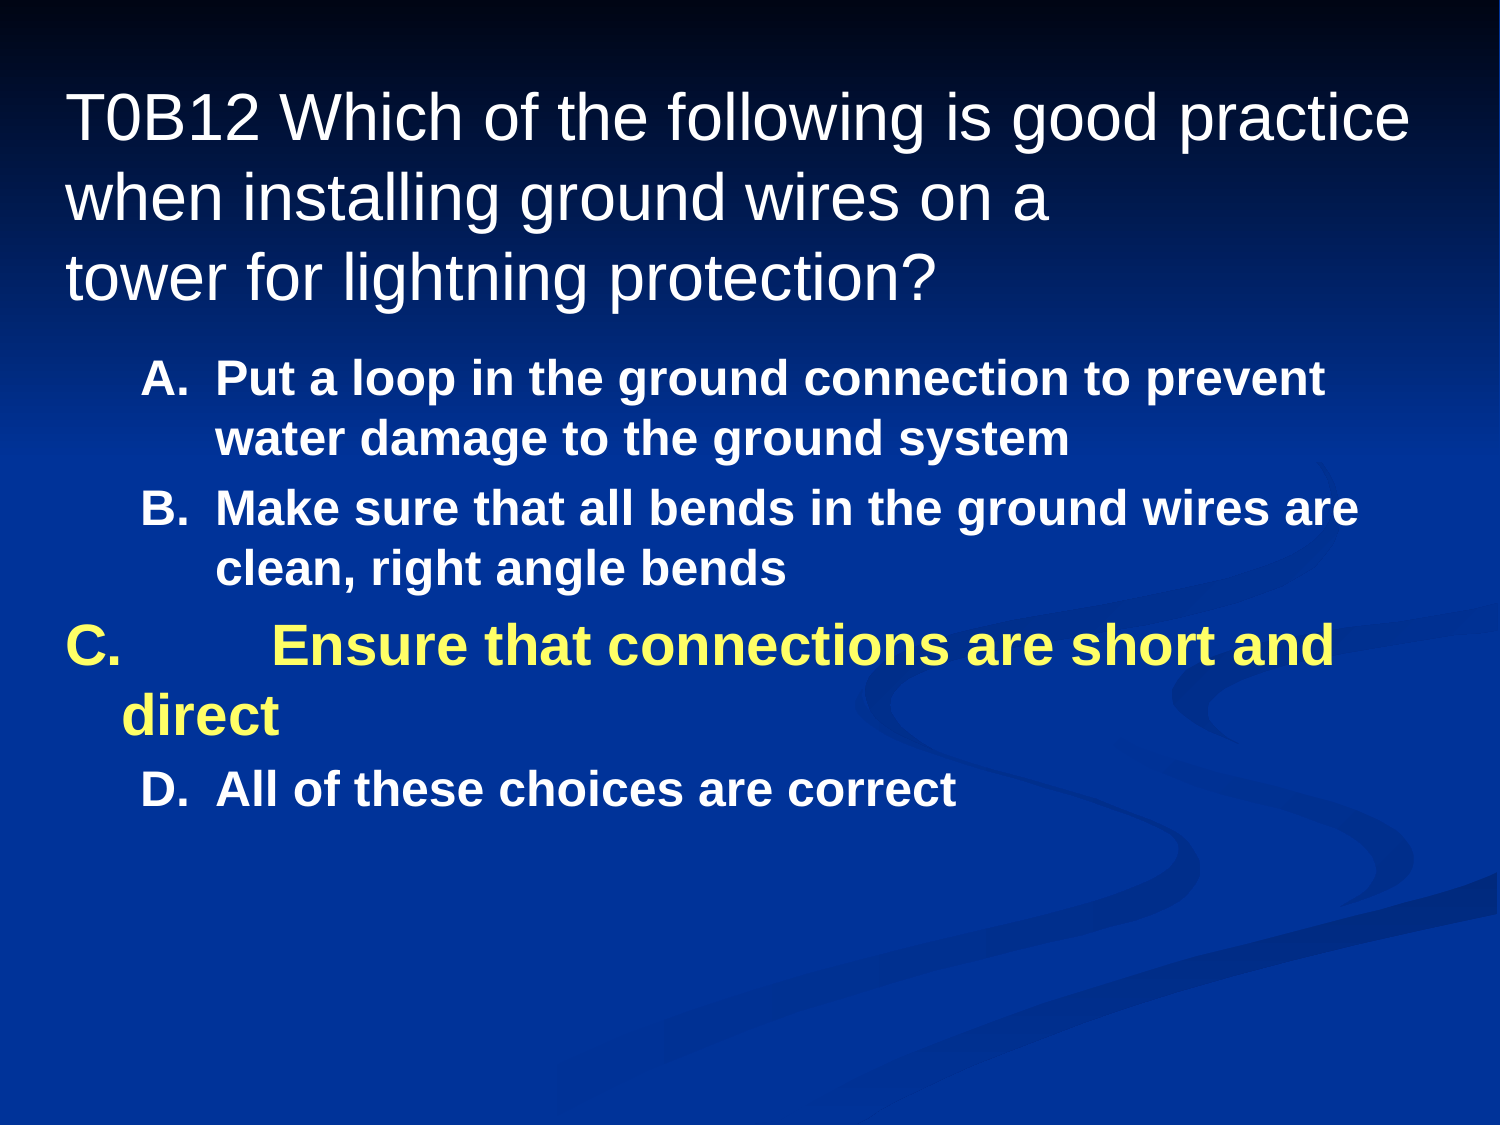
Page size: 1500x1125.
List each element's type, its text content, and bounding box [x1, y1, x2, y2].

title T0B12 Which of the following is good practice when installing ground wires on a tower for lightning protection? [49, 49, 1451, 337]
list A. Put a loop in the ground connection to prevent water damage to the ground system B. Make sure that all bends in the ground wires are clean, right angle bends C. Ensure that connections are short and direct D. All of these choices are correct [49, 337, 1451, 1006]
